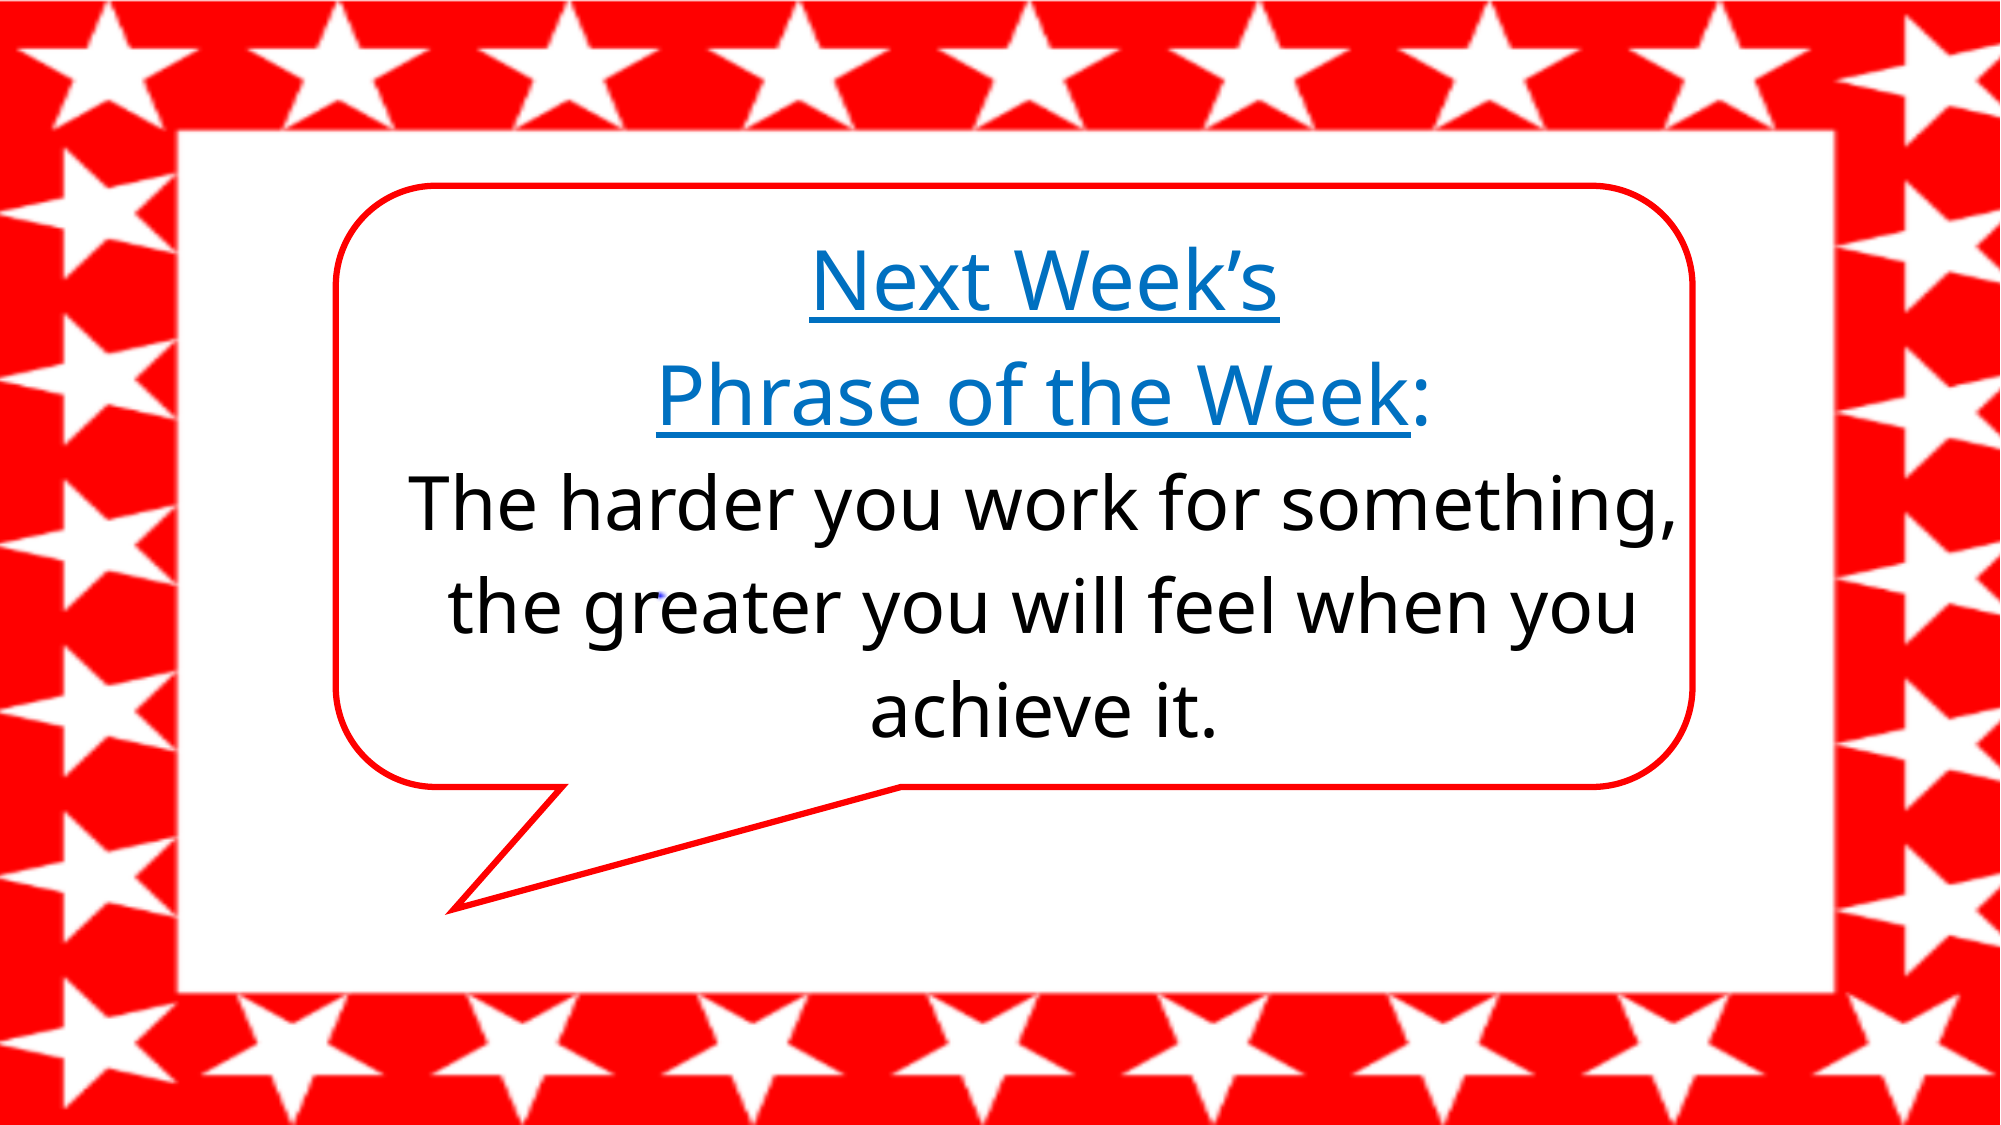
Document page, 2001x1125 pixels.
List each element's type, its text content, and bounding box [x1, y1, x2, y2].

text_box Next Week’s Phrase of the Week: The harder you work for something, the greater you will feel when you achieve it. [1654, 204, 1727, 760]
text_box [334, 184, 437, 789]
picture [0, 0, 2000, 1125]
text_box [1563, 184, 1694, 789]
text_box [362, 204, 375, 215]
